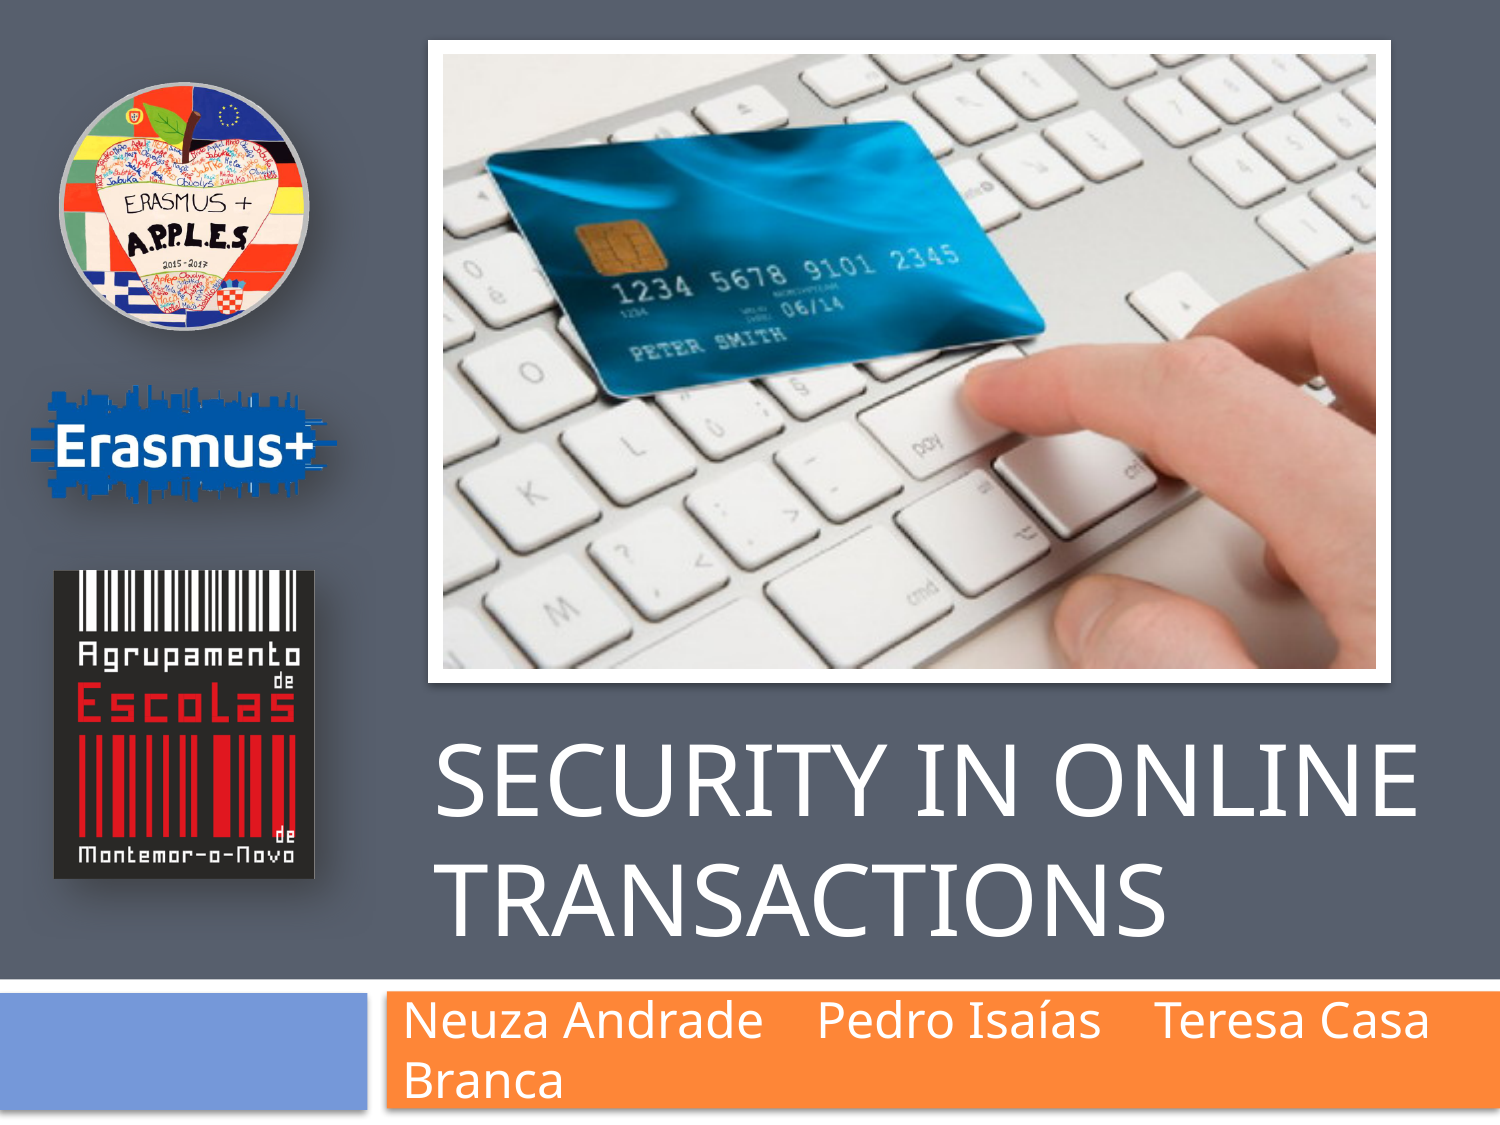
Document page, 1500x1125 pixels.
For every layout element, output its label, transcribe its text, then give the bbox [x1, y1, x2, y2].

picture [52, 569, 315, 879]
subtitle Neuza Andrade Pedro Isaías Teresa Casa Branca [387, 992, 1500, 1105]
picture [47, 76, 320, 339]
title Security in Online transactions [419, 621, 1500, 965]
picture [442, 53, 1377, 670]
picture [30, 384, 337, 504]
